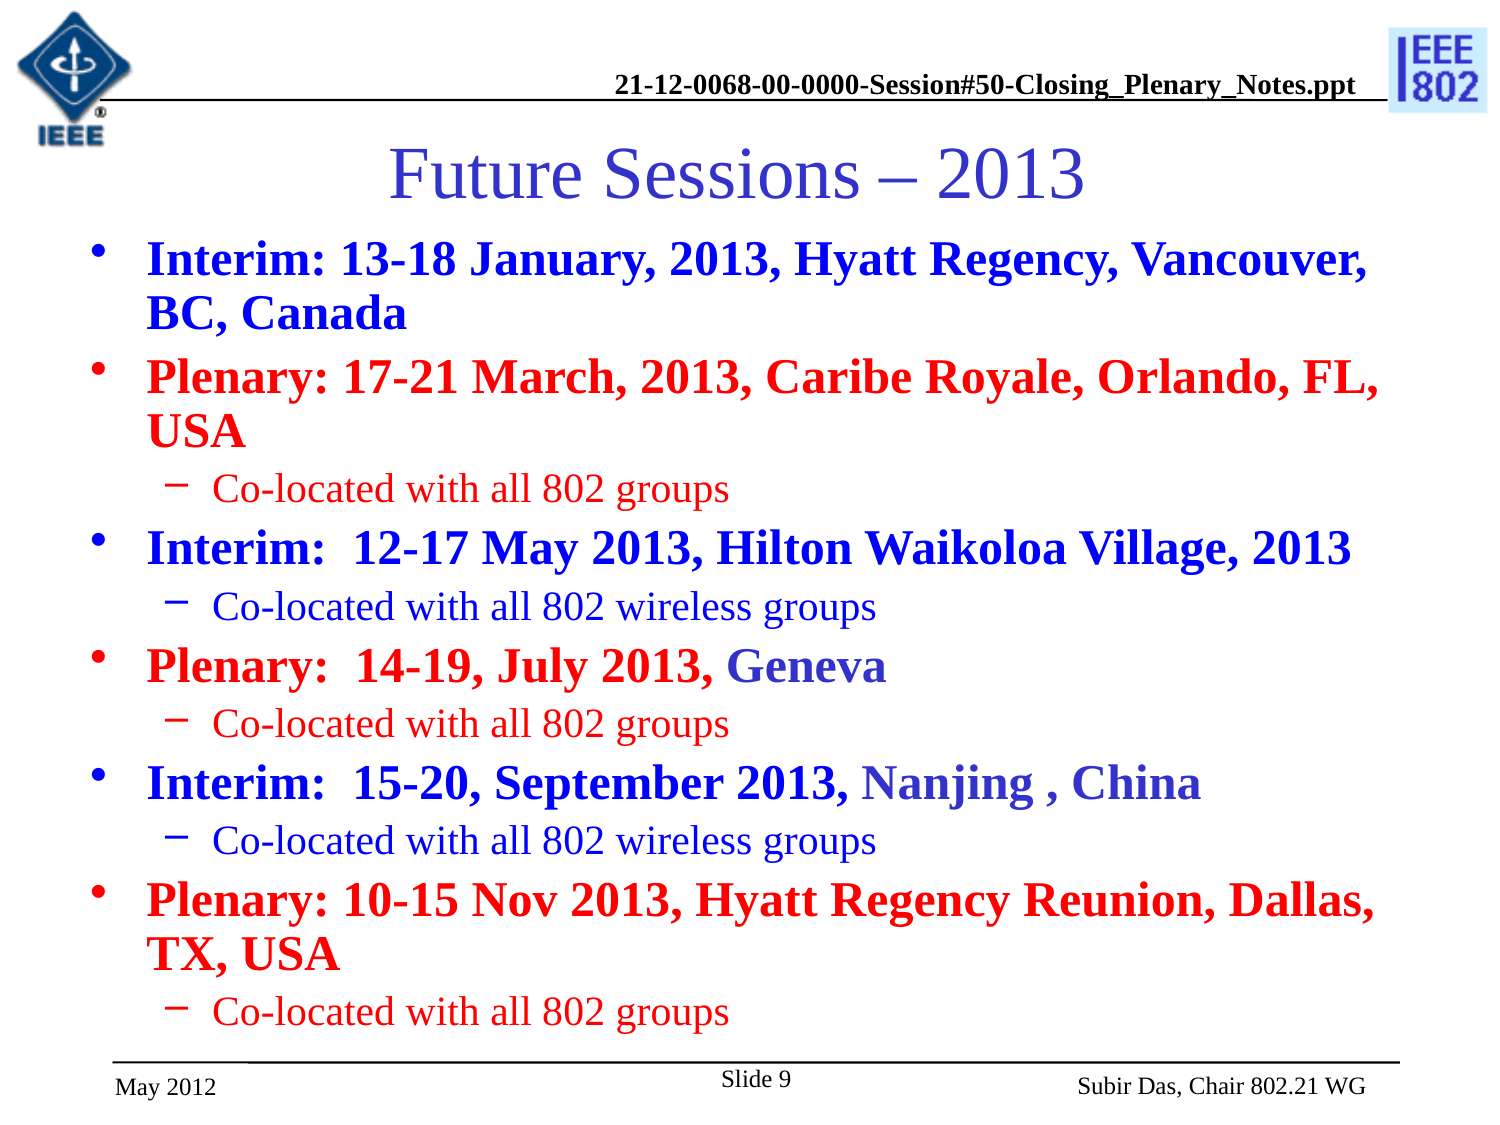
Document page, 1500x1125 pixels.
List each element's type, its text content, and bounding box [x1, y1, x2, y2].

picture [12, 9, 137, 150]
title Future Sessions – 2013 [37, 124, 1438, 263]
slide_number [99, 1062, 325, 1098]
list Interim: 13-18 January, 2013, Hyatt Regency, Vancouver, BC, Canada Plenary: 17-21 March, 2013, Caribe Royale, Orlando, FL, USA Co-located with all 802 groups Interim: 12-17 May 2013, Hilton Waikoloa Village, 2013 Co-located with all 802 wireless groups Plenary: 14-19, July 2013, Geneva Co-located with all 802 groups Interim: 15-20, September 2013, Nanjing , China Co-located with all 802 wireless groups Plenary: 10-15 Nov 2013, Hyatt Regency Reunion, Dallas, TX, USA Co-located with all 802 groups [74, 224, 1438, 1051]
text_box Subir Das, Chair 802.21 WG [1050, 1062, 1412, 1106]
picture [1374, 9, 1499, 138]
slide_number Slide 9 [712, 1061, 800, 1093]
